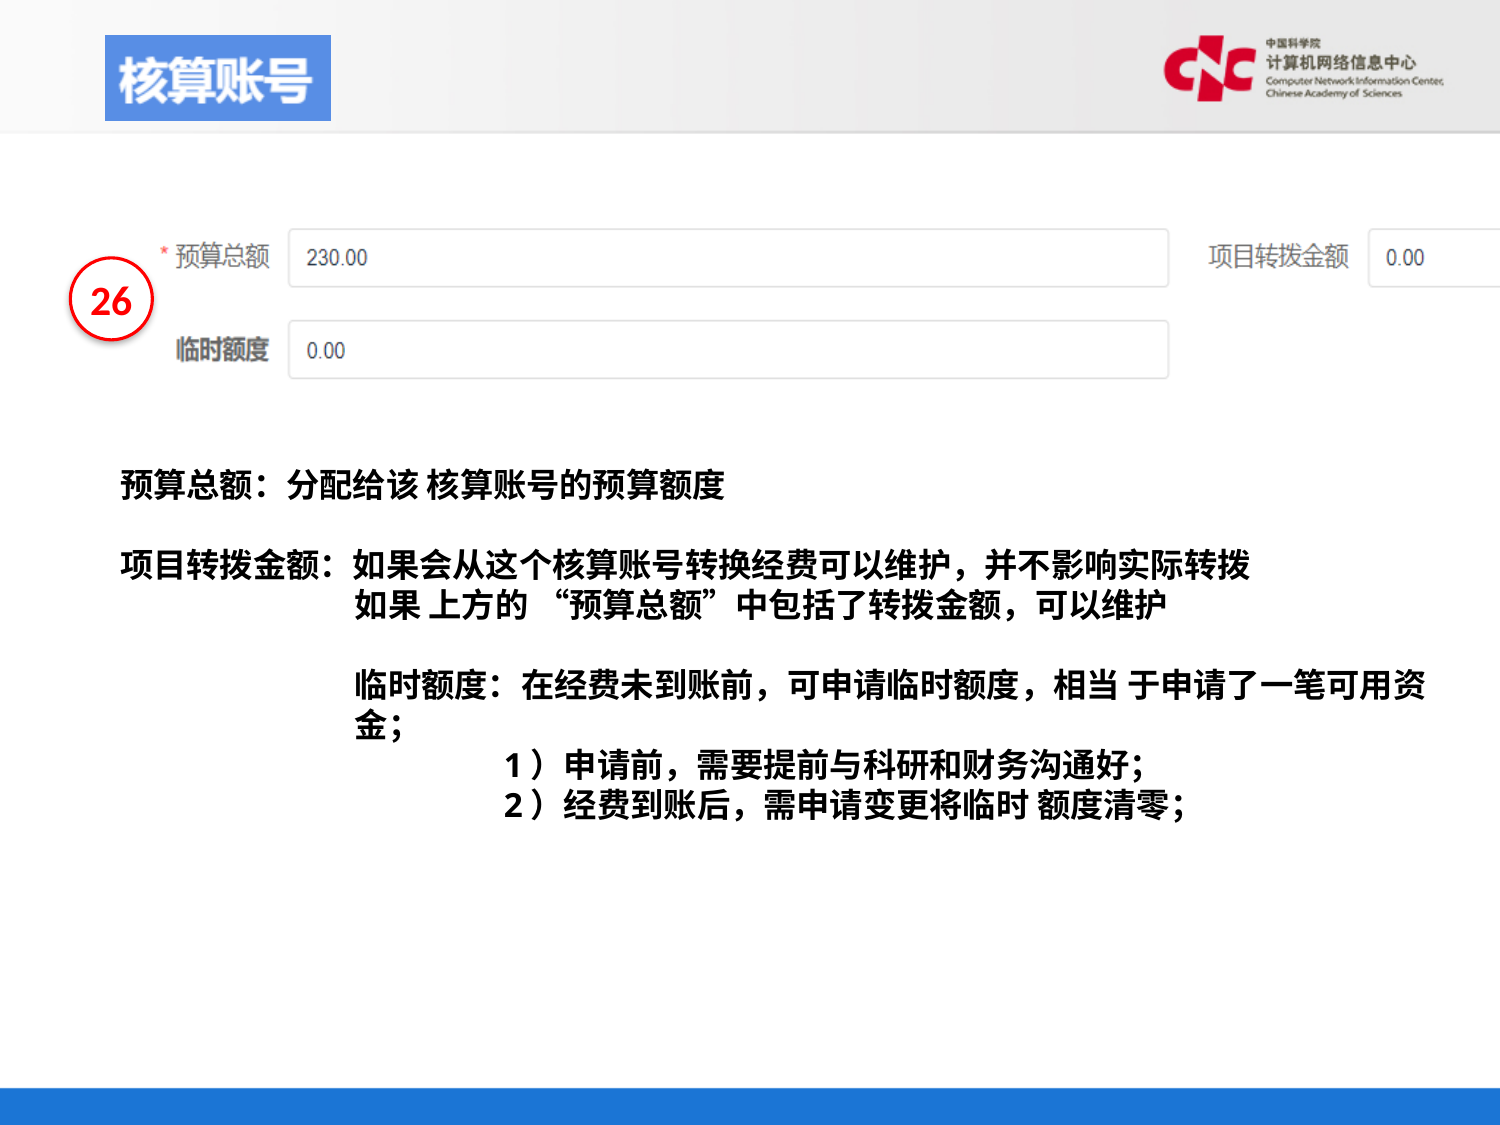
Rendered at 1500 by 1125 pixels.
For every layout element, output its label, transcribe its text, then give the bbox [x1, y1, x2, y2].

text_box 预算总额：分配给该 核算账号的预算额度 项目转拨金额：如果会从这个核算账号转换经费可以维护，并不影响实际转拨 如果 上方的 “预算总额”中包括了转拨金额，可以维护 临时额度：在经费未到账前，可申请临时额度，相当 于申请了一笔可用资金； 1）申请前，需要提前与科研和财务沟通好； 2）经费到账后，需申请变更将临时 额度清零； [105, 456, 1442, 831]
picture [0, 0, 1500, 1125]
